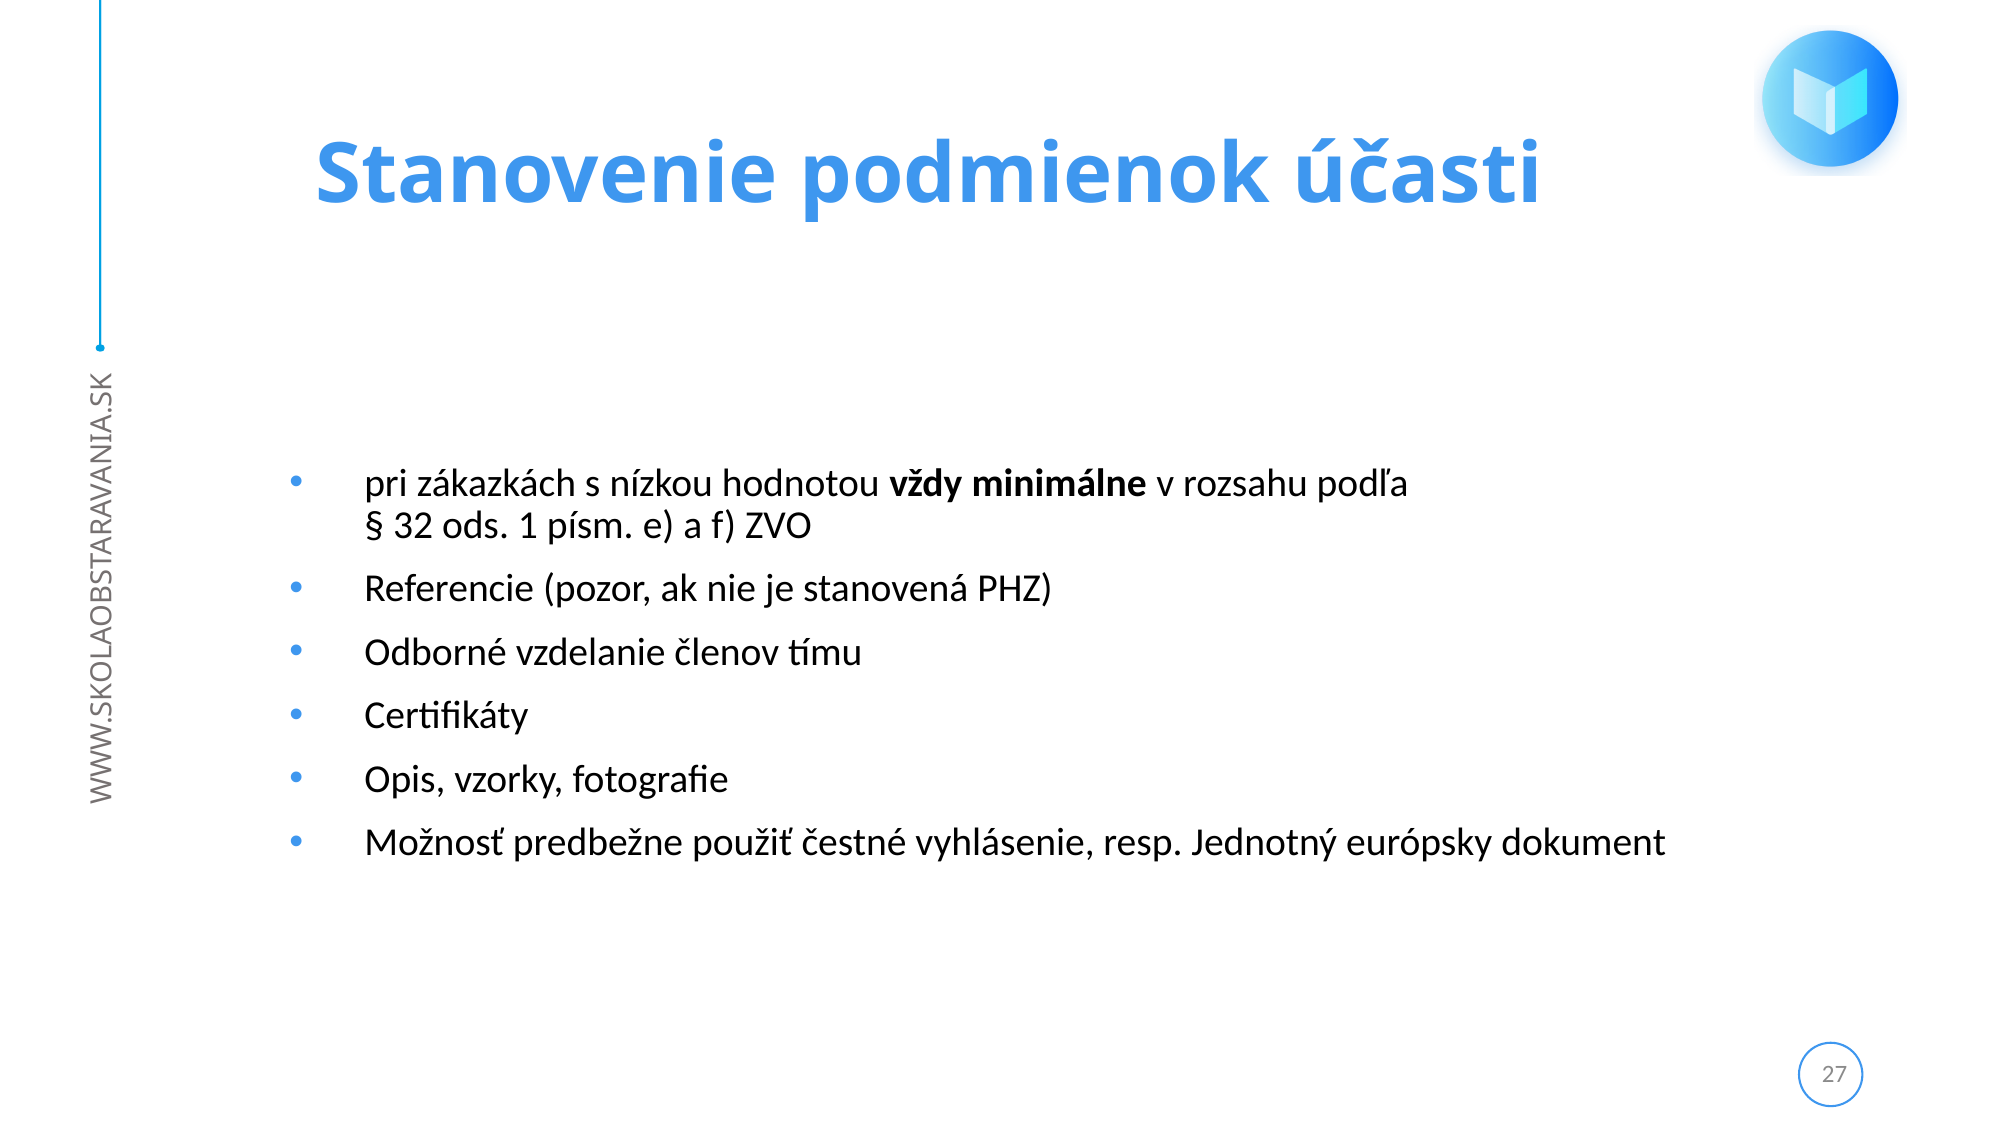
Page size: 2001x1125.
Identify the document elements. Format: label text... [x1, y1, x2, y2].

picture [1754, 25, 1907, 176]
text_box pri zákazkách s nízkou hodnotou vždy minimálne v rozsahu podľa § 32 ods. 1 písm. e) a f) ZVO Referencie (pozor, ak nie je stanovená PHZ) Odborné vzdelanie členov tímu Certifikáty Opis, vzorky, fotografie Možnosť predbežne použiť čestné vyhlásenie, resp. Jednotný európsky dokument [274, 321, 1726, 904]
title Stanovenie podmienok účasti [179, 52, 1680, 228]
slide_number 27 [1412, 1042, 1863, 1103]
text_box [1817, 1103, 1845, 1107]
text_box www.skolaobstaravania.sk [74, 305, 125, 820]
